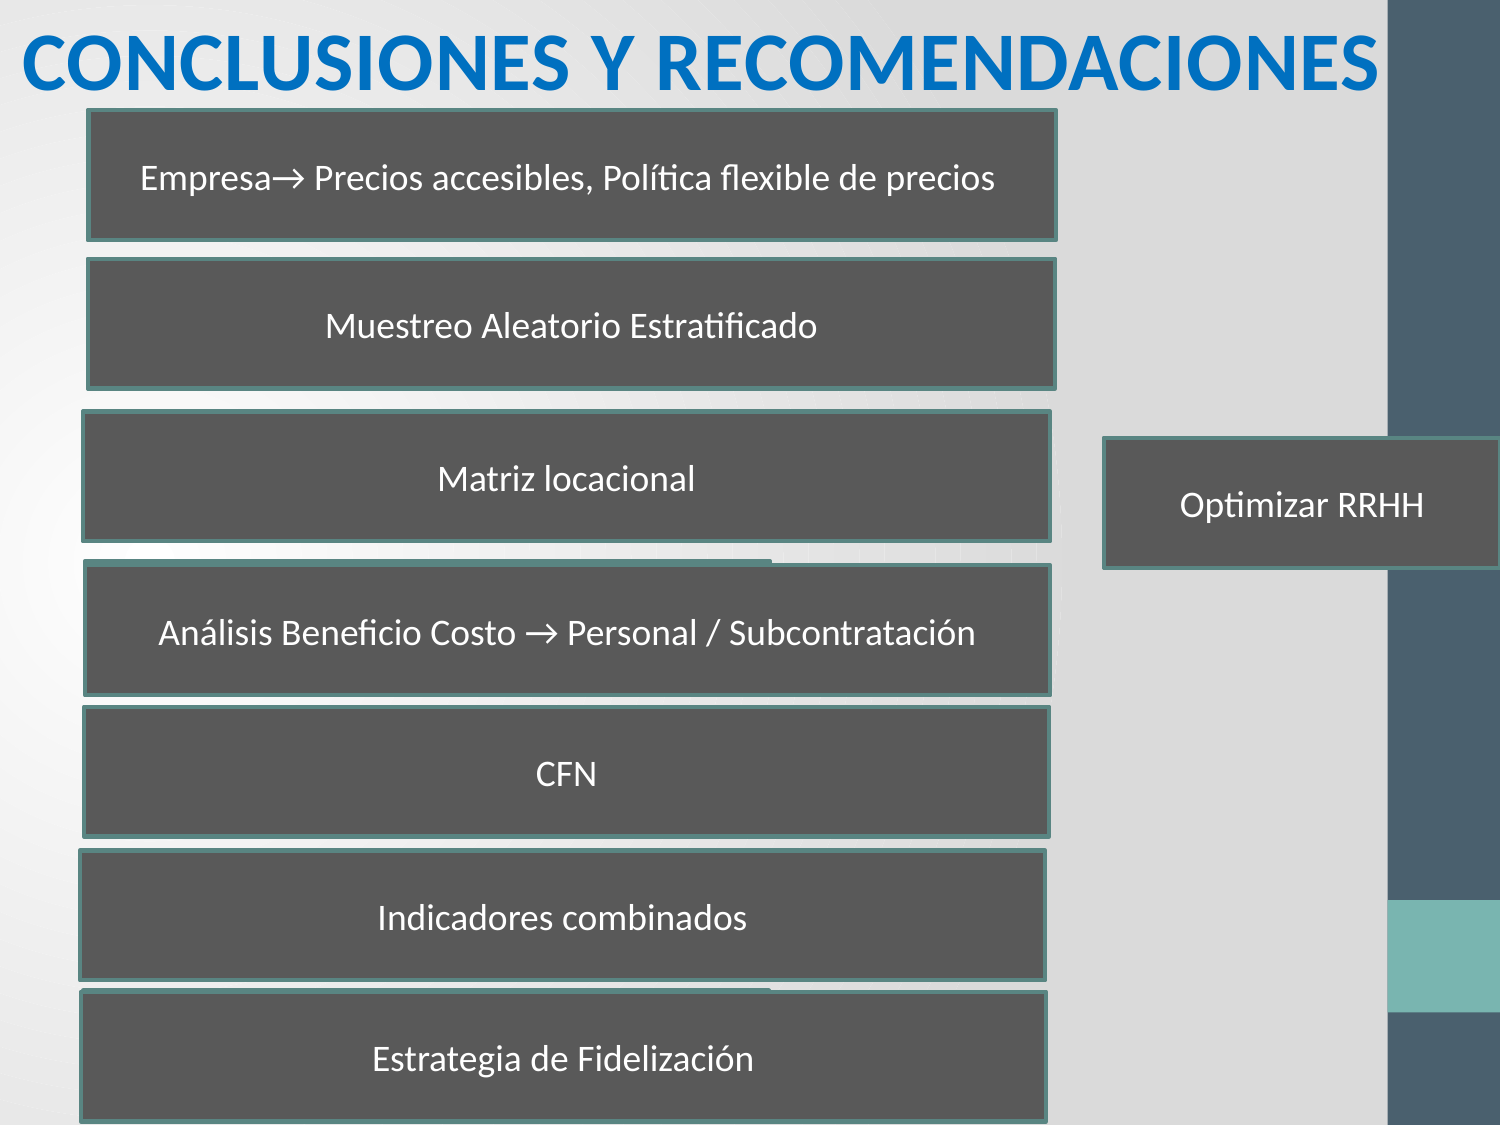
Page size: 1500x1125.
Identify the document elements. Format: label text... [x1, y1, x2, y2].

text_box Estrategia de Fidelización [79, 990, 1048, 1124]
text_box CONCLUSIONES Y RECOMENDACIONES [7, 0, 1397, 115]
text_box Indicadores combinados [78, 848, 1047, 982]
text_box Análisis Beneficio Costo → Personal / Subcontratación [83, 563, 1052, 697]
text_box Empresa→ Precios accesibles, Política flexible de precios [86, 115, 1058, 242]
text_box Optimizar RRHH [1102, 436, 1500, 570]
text_box Demanda de Servicios sobrepasa Capacidad Operativa [83, 559, 772, 563]
text_box CFN [82, 705, 1051, 839]
text_box Matriz locacional [81, 409, 1052, 543]
text_box Muestreo Aleatorio Estratificado [86, 257, 1057, 391]
